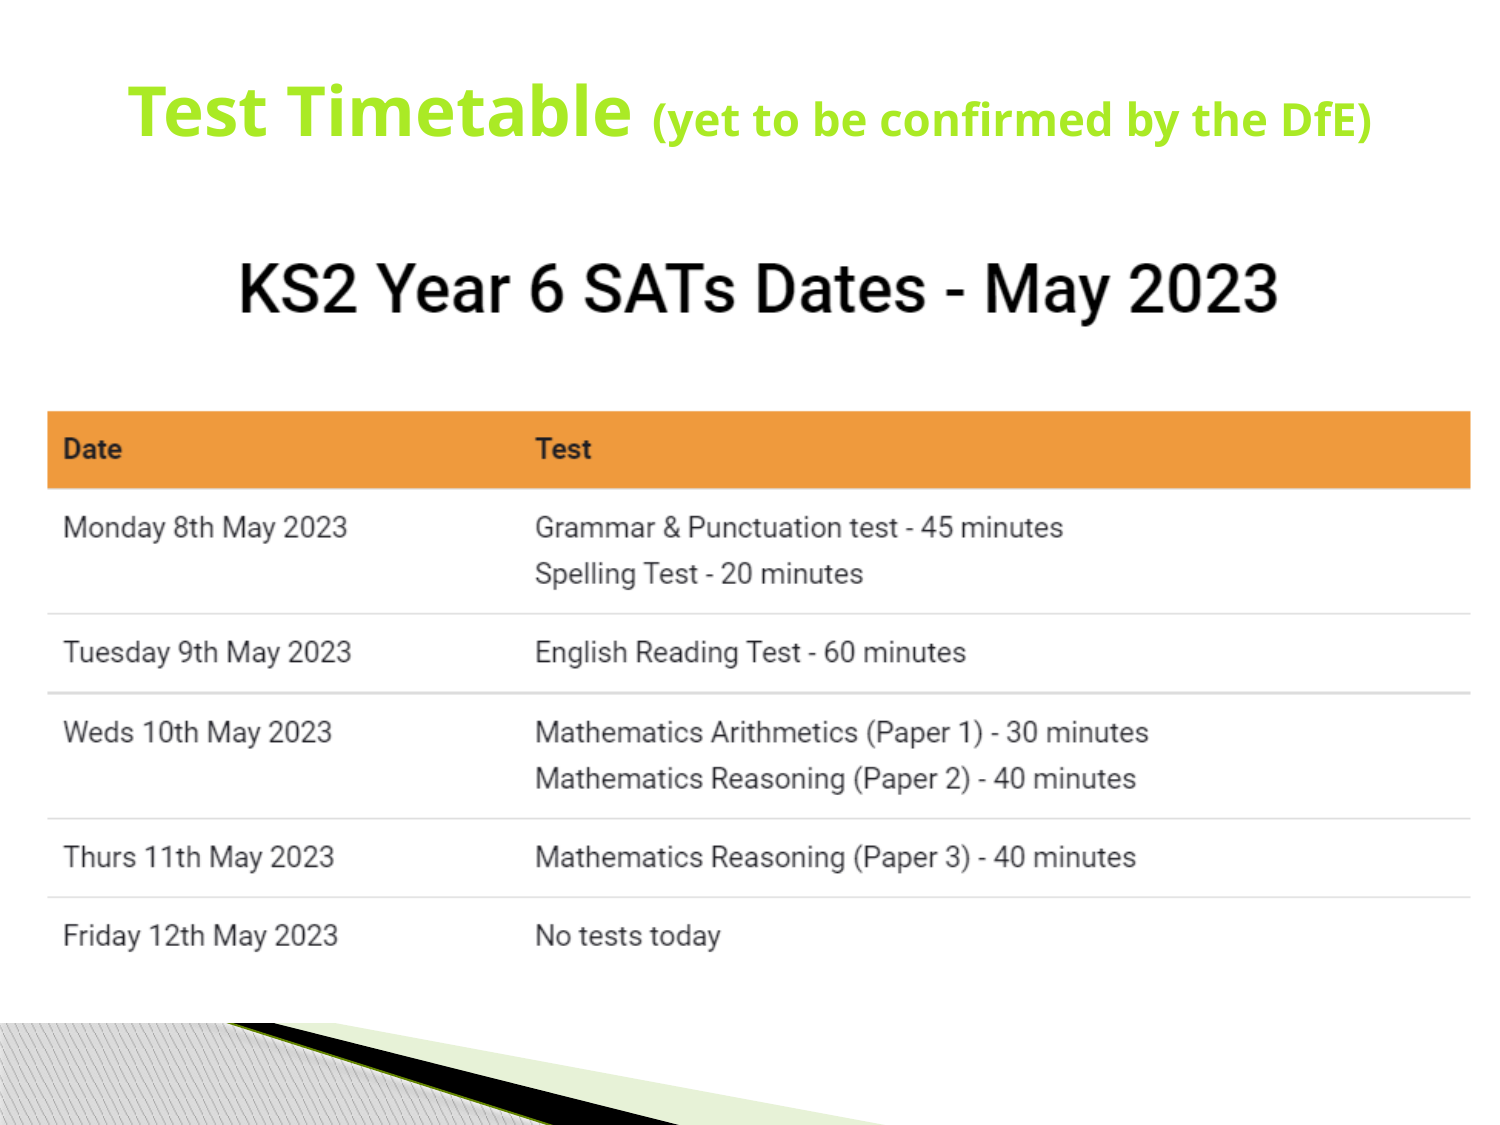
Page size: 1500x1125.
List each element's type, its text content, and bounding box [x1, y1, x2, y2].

title Test Timetable (yet to be confirmed by the DfE) [75, 45, 1425, 173]
picture [0, 205, 1500, 1023]
